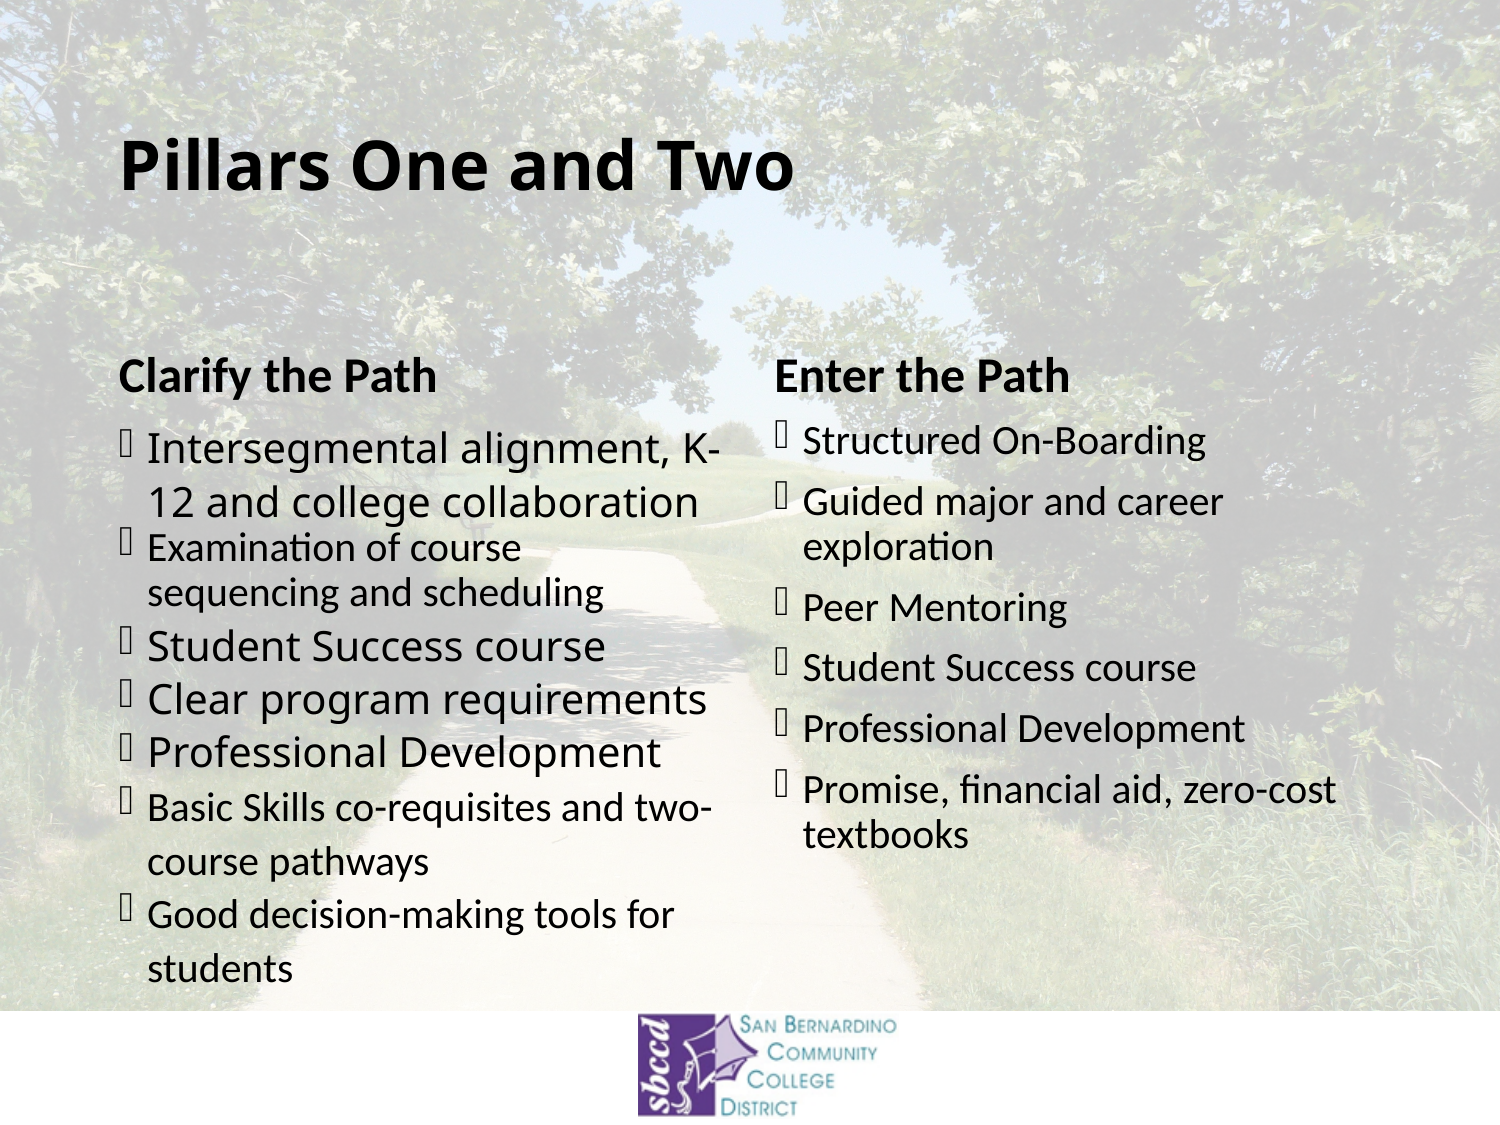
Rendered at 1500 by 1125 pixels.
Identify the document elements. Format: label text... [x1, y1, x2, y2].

list Structured On-Boarding Guided major and career exploration Peer Mentoring Student Success course Professional Development Promise, financial aid, zero-cost textbooks [759, 411, 1397, 1016]
title Pillars One and Two [103, 60, 1398, 278]
list Enter the Path [759, 278, 1397, 411]
list Intersegmental alignment, K-12 and college collaboration Examination of course sequencing and scheduling Student Success course Clear program requirements Professional Development Basic Skills co-requisites and two-course pathways Good decision-making tools for students [103, 411, 739, 1016]
picture [638, 1013, 899, 1119]
list Clarify the Path [103, 278, 739, 411]
